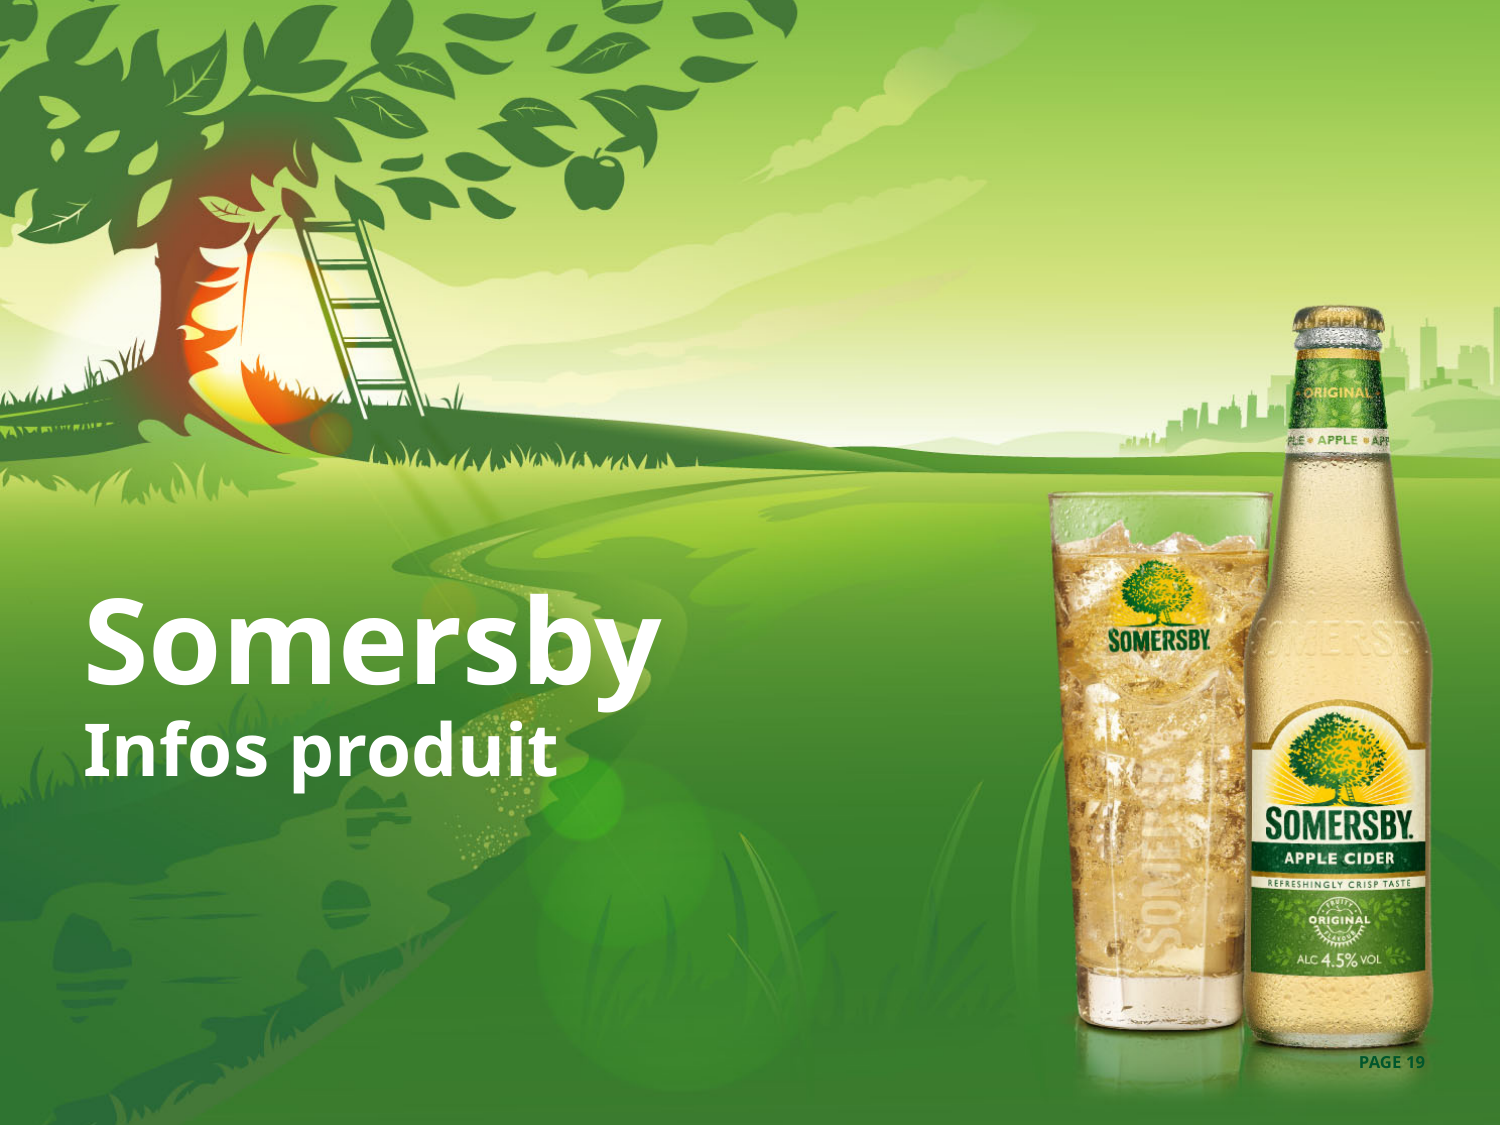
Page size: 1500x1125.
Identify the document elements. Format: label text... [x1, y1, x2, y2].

picture [0, 0, 1500, 1125]
text_box Somersby Infos produit [83, 295, 1409, 850]
slide_number PAGE 19 [1074, 1024, 1425, 1103]
